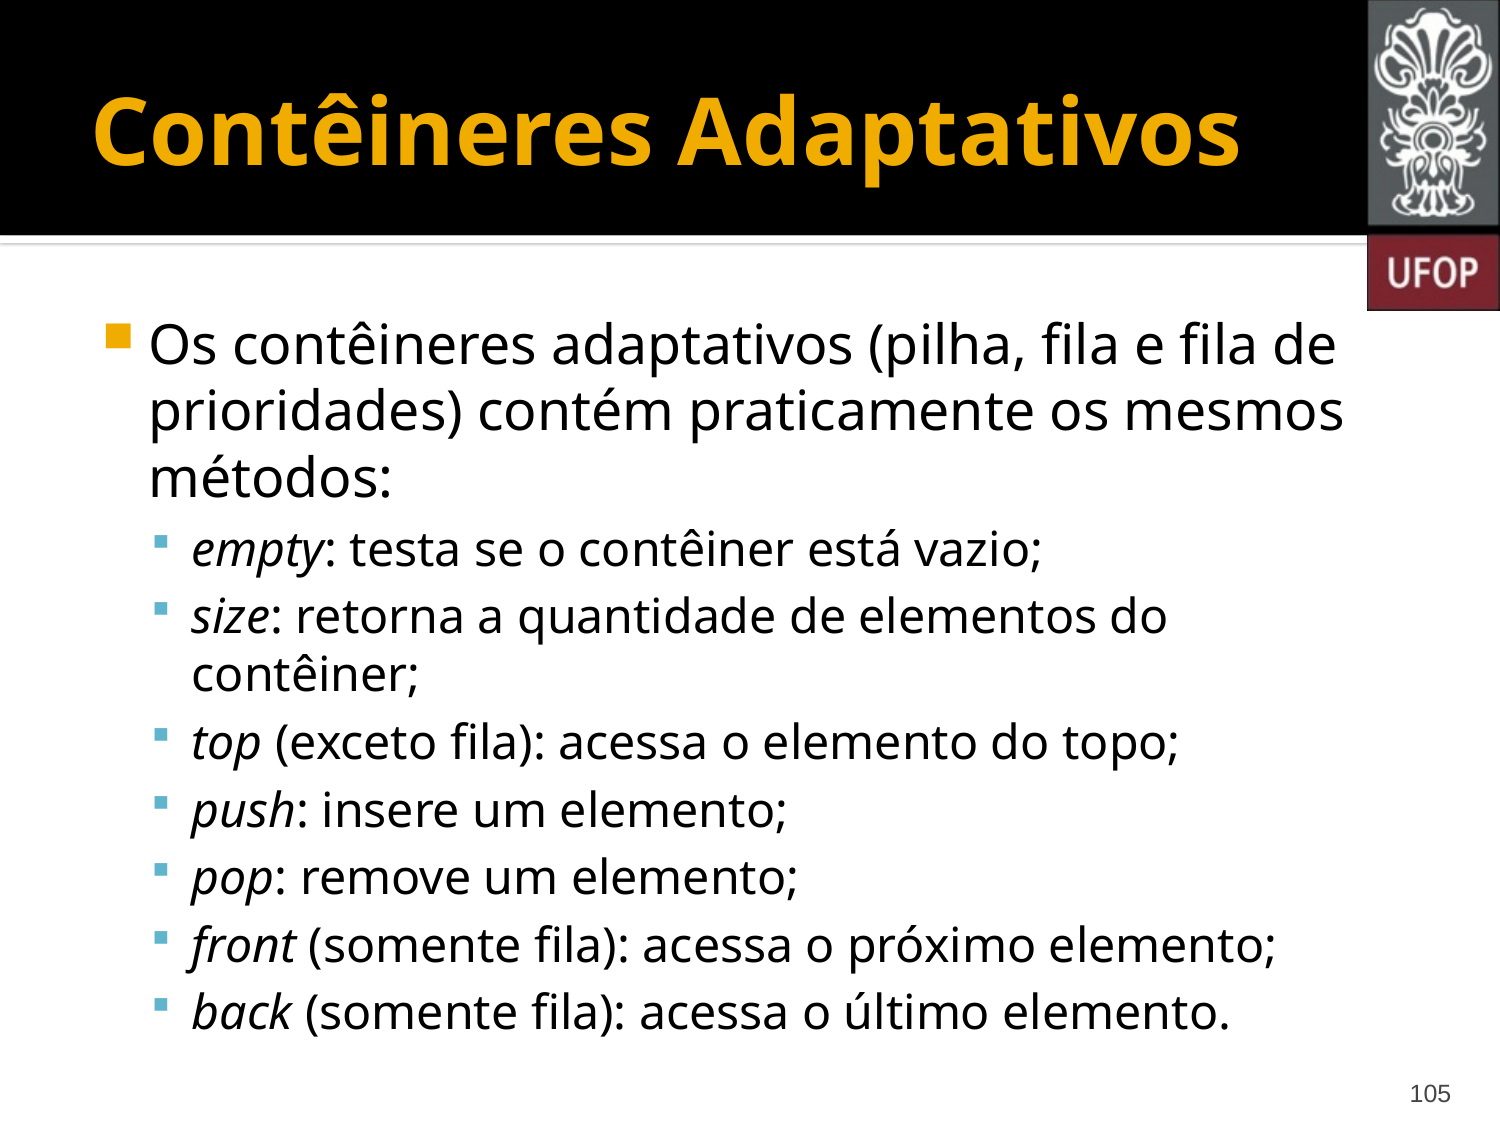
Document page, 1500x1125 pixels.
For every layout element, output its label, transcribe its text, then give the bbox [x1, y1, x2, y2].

title Contêineres Adaptativos [75, 25, 1370, 231]
slide_number 105 [1345, 1062, 1467, 1108]
list Os contêineres adaptativos (pilha, fila e fila de prioridades) contém praticamente os mesmos métodos: empty: testa se o contêiner está vazio; size: retorna a quantidade de elementos do contêiner; top (exceto fila): acessa o elemento do topo; push: insere um elemento; pop: remove um elemento; front (somente fila): acessa o próximo elemento; back (somente fila): acessa o último elemento. [75, 291, 1425, 1050]
picture [1367, 0, 1500, 311]
